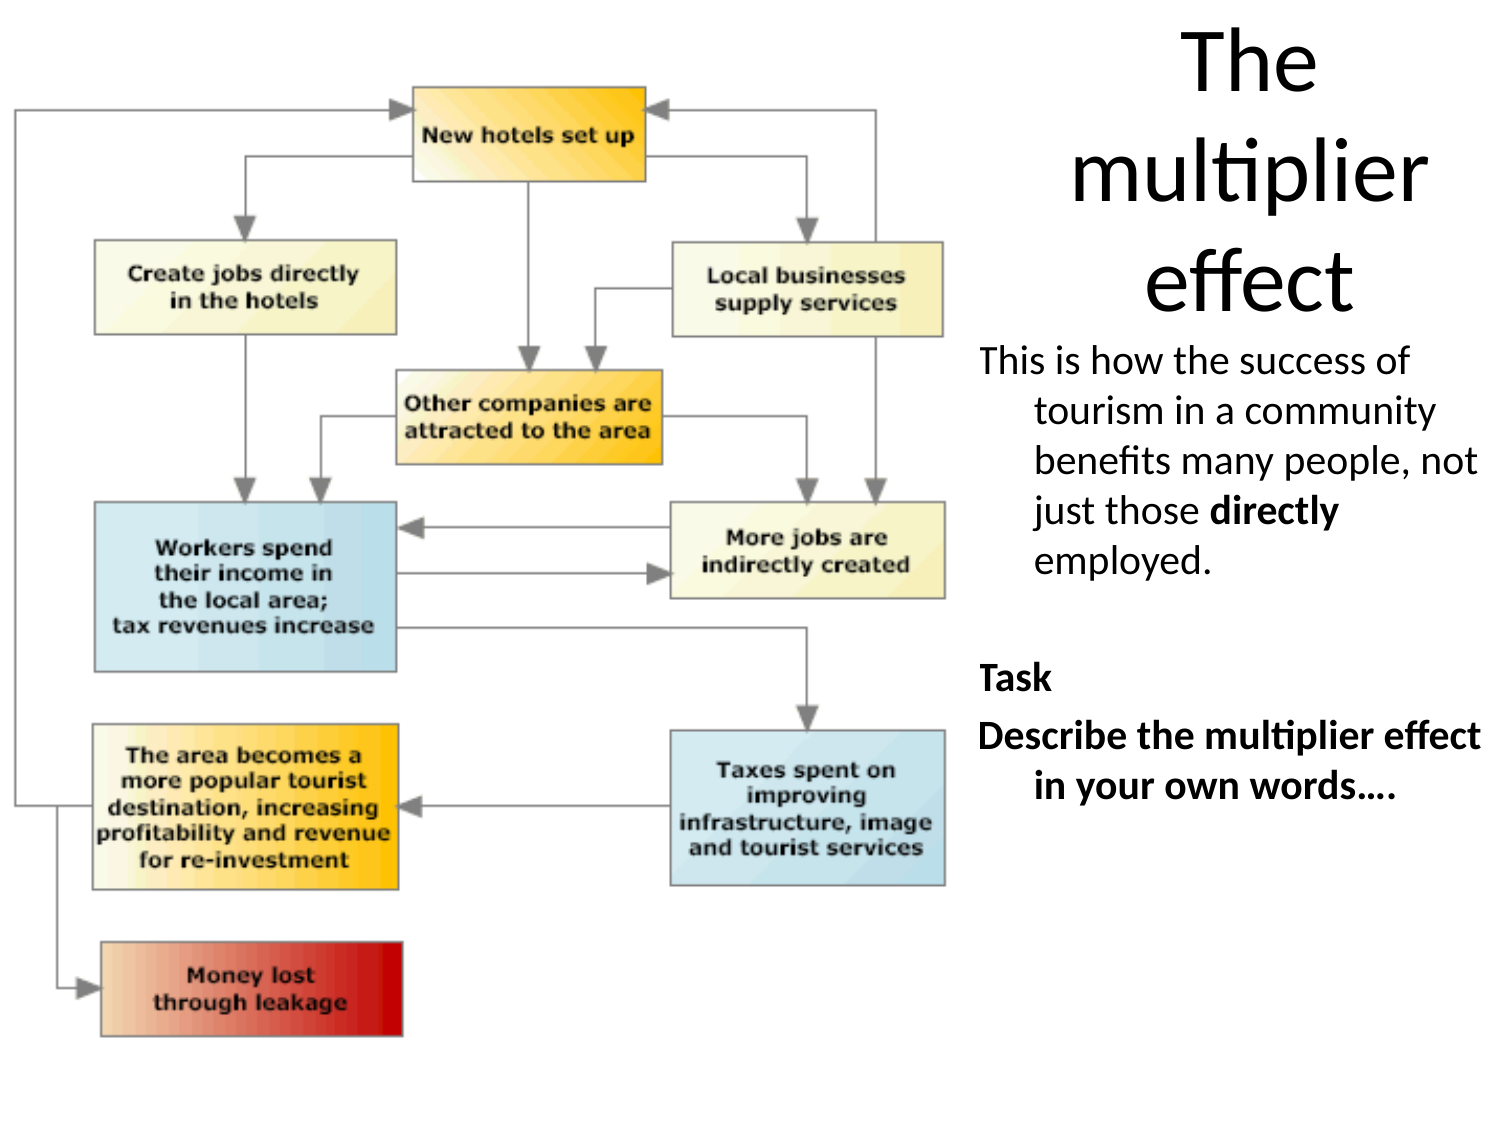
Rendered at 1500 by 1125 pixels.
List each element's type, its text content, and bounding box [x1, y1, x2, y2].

title The multiplier effect [999, 0, 1500, 324]
picture [0, 49, 980, 1063]
list This is how the success of tourism in a community benefits many people, not just those directly employed. Task Describe the multiplier effect in your own words…. [984, 324, 1500, 818]
